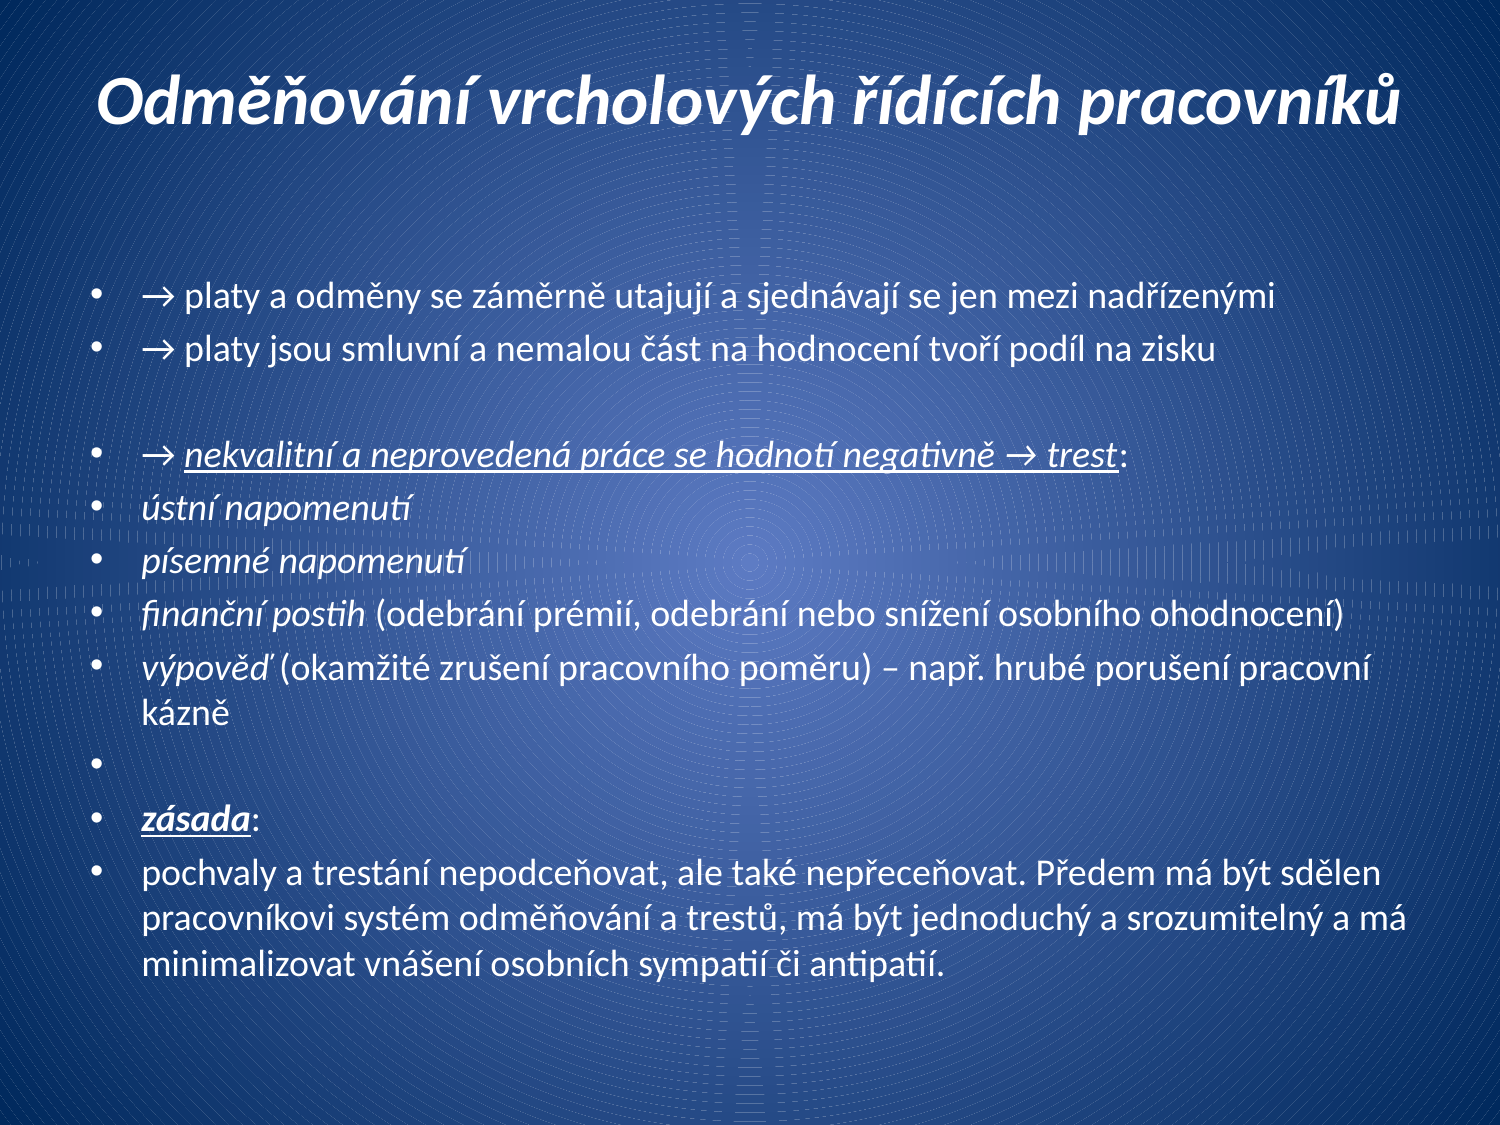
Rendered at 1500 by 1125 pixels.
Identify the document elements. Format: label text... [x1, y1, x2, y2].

list → platy a odměny se záměrně utajují a sjednávají se jen mezi nadřízenými → platy jsou smluvní a nemalou část na hodnocení tvoří podíl na zisku → nekvalitní a neprovedená práce se hodnotí negativně → trest: ústní napomenutí písemné napomenutí finanční postih (odebrání prémií, odebrání nebo snížení osobního ohodnocení) výpověď (okamžité zrušení pracovního poměru) – např. hrubé porušení pracovní kázně zásada: pochvaly a trestání nepodceňovat, ale také nepřeceňovat. Předem má být sdělen pracovníkovi systém odměňování a trestů, má být jednoduchý a srozumitelný a má minimalizovat vnášení osobních sympatií či antipatií. [75, 262, 1425, 1005]
title Odměňování vrcholových řídících pracovníků [75, 45, 1425, 233]
